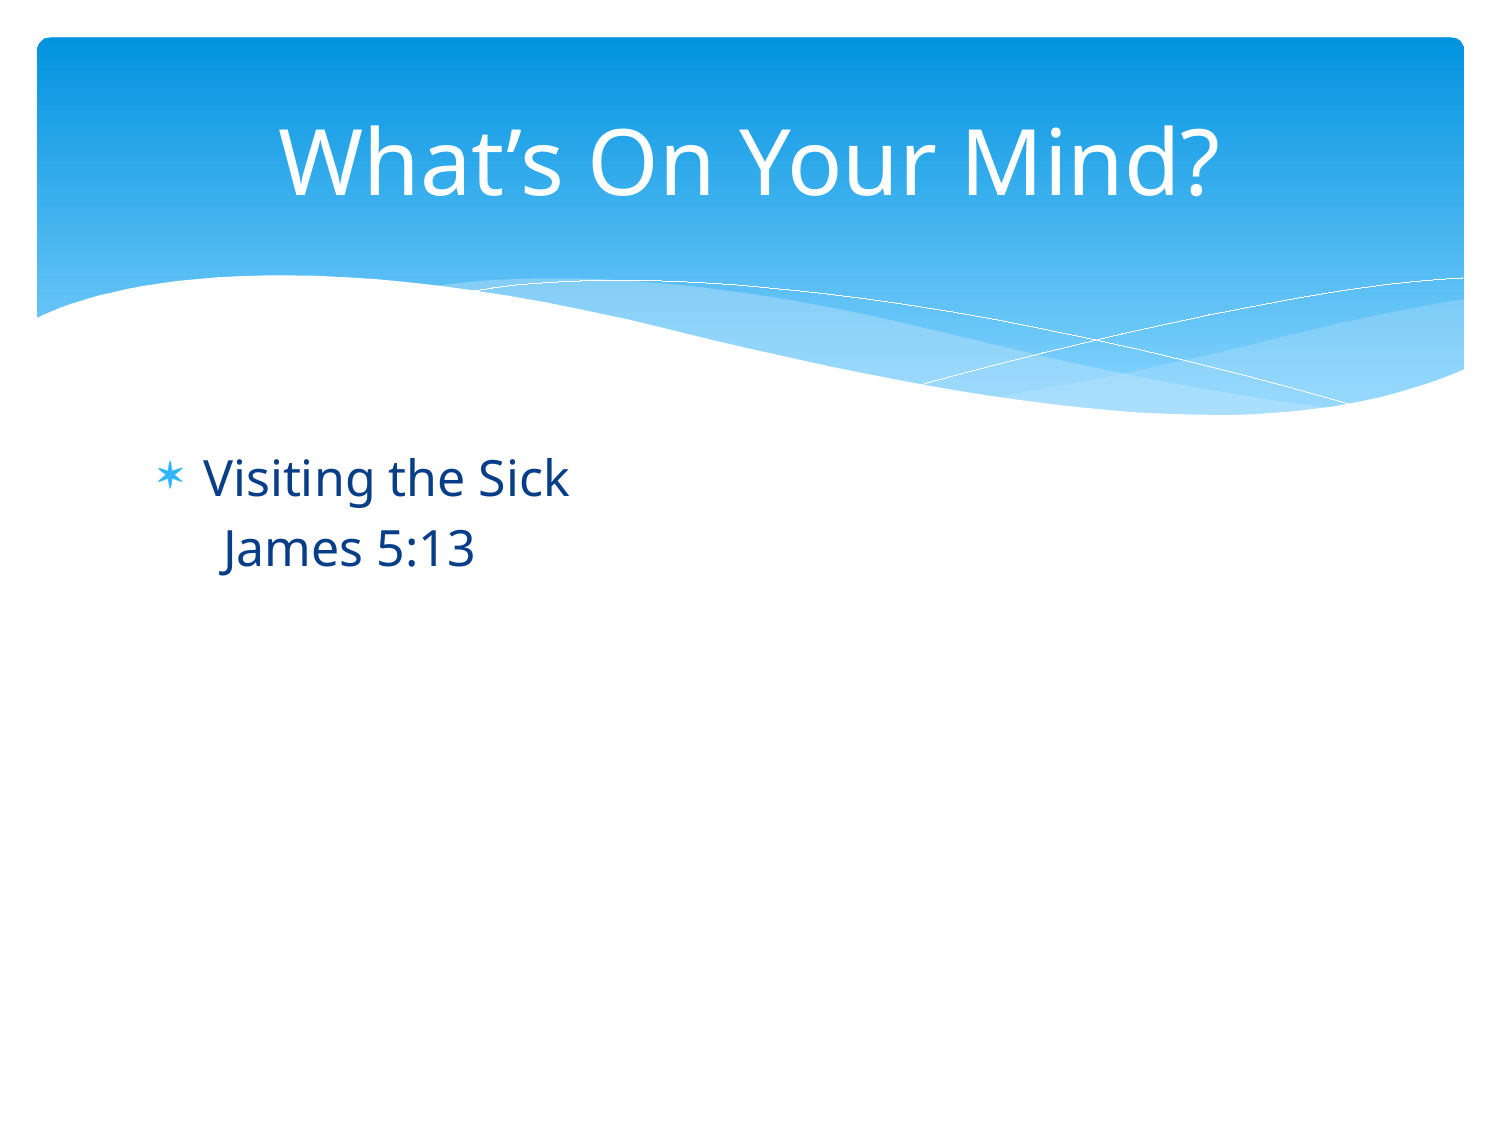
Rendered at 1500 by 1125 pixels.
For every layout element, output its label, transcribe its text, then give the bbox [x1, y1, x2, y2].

title What’s On Your Mind? [75, 55, 1425, 261]
list Visiting the Sick James 5:13 [143, 438, 1359, 1005]
